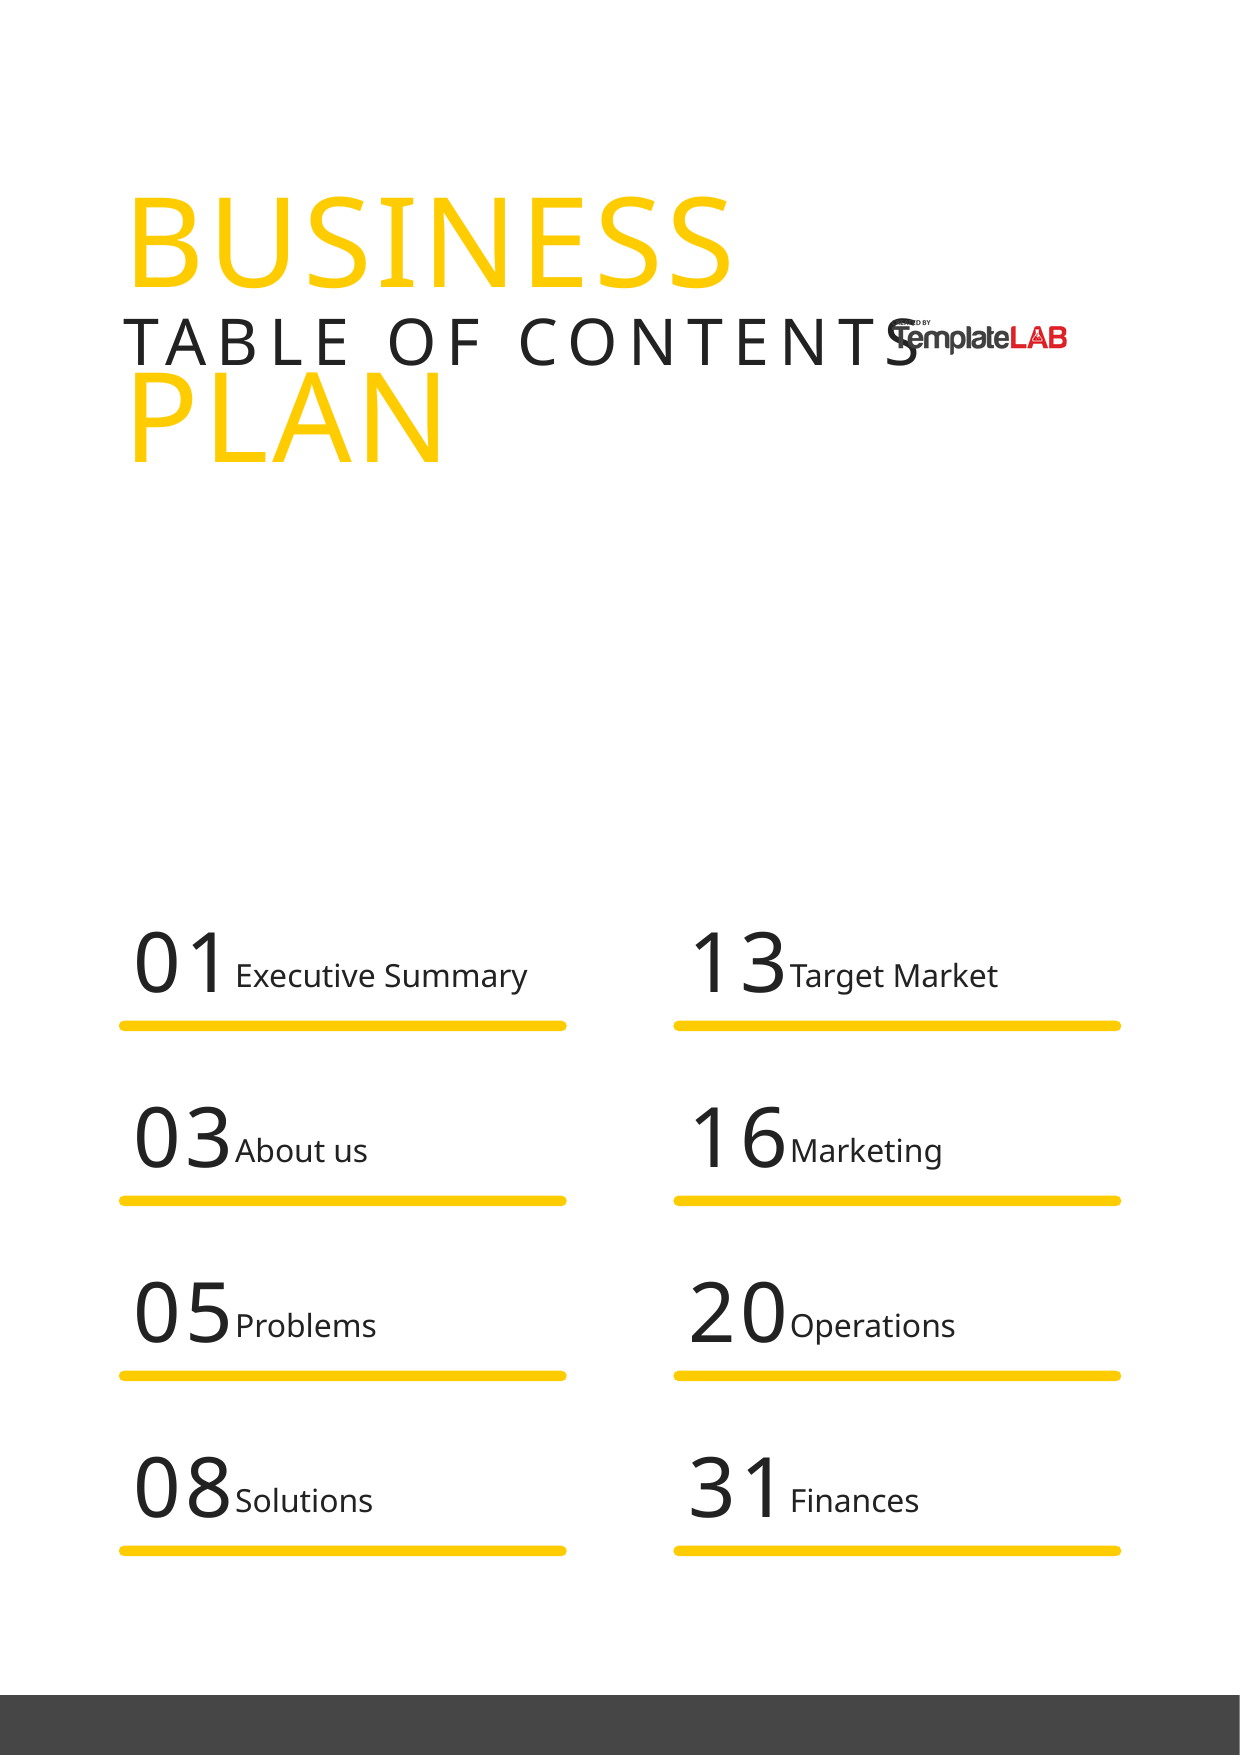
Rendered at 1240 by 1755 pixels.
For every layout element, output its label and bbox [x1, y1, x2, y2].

text_box [0, 137, 1240, 1755]
